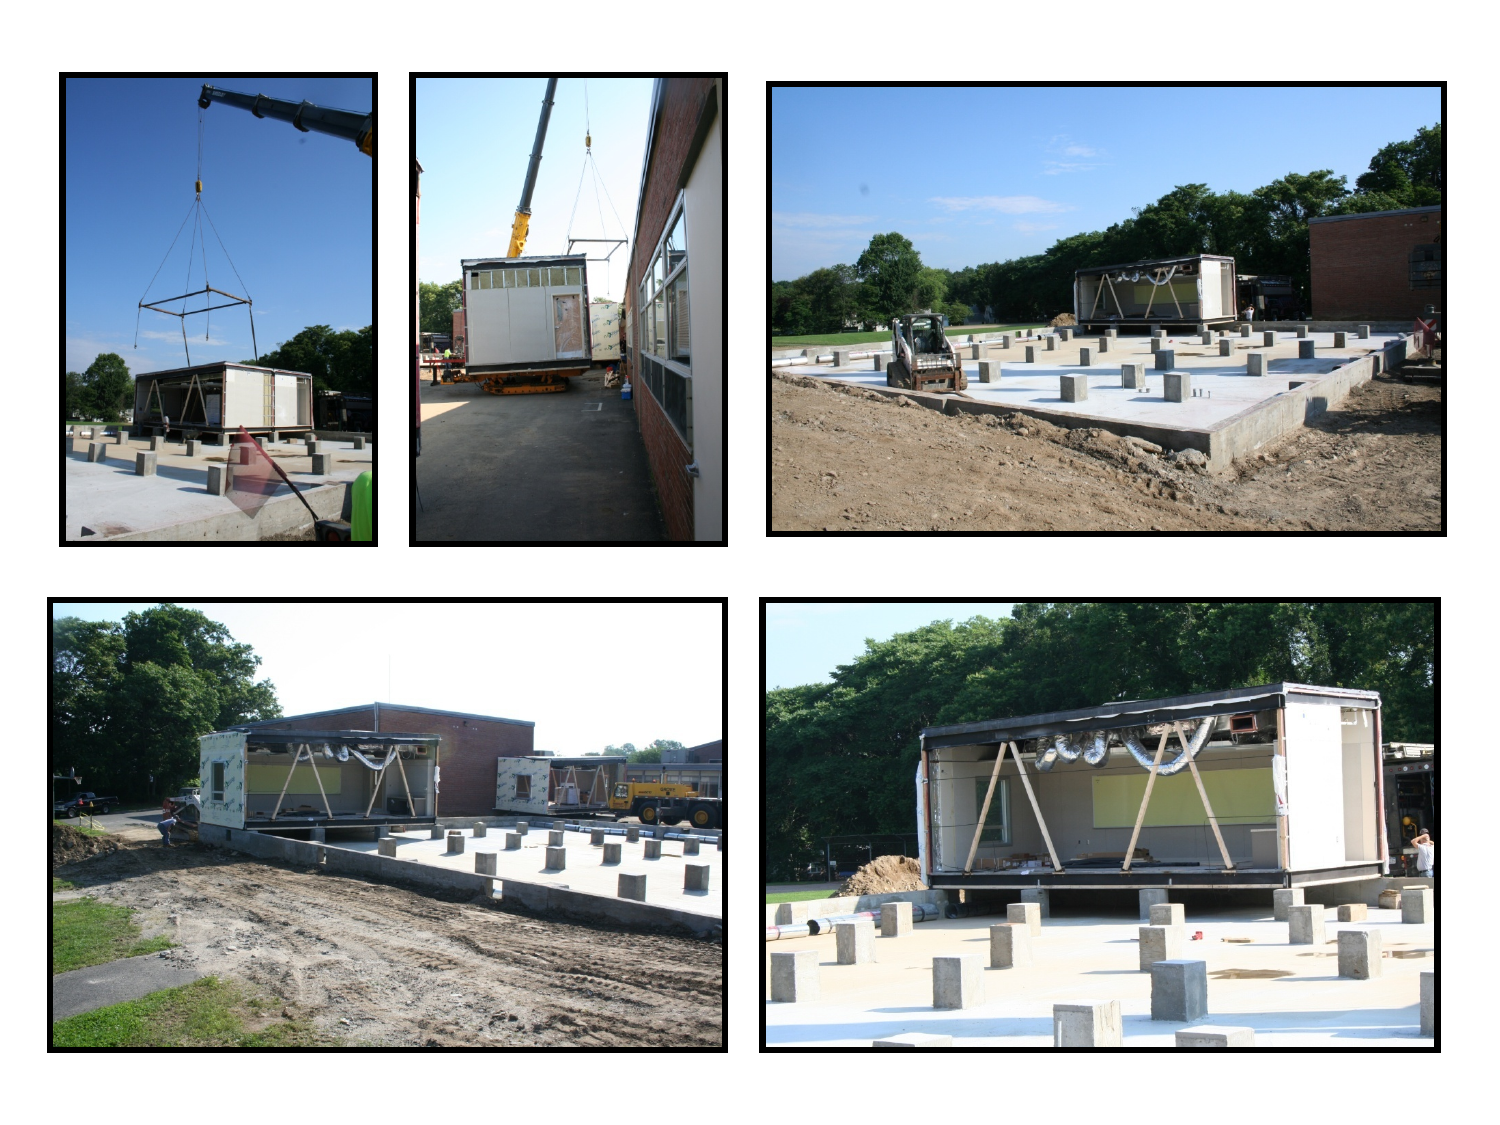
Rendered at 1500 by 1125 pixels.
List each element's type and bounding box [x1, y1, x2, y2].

text_box [49, 599, 725, 1050]
text_box [412, 74, 725, 544]
text_box [762, 599, 1438, 1050]
text_box [62, 74, 375, 544]
text_box [768, 84, 1444, 535]
